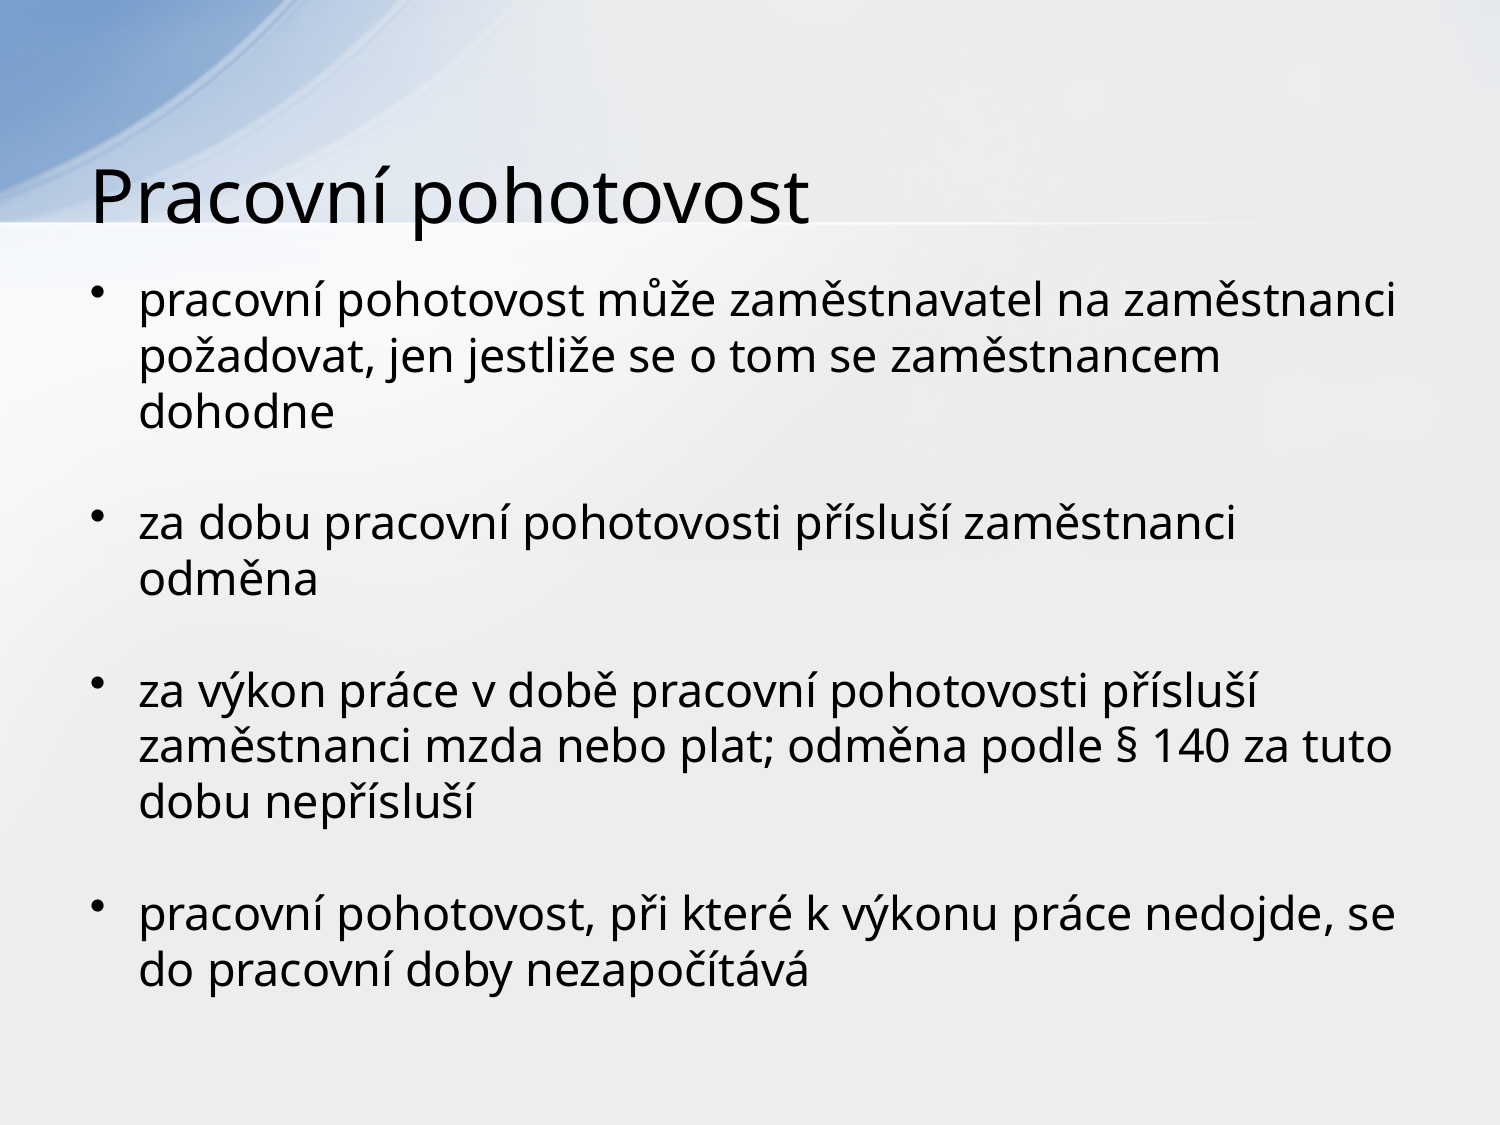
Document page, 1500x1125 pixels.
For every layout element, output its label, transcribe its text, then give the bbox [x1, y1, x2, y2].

picture [0, 0, 1500, 1125]
list pracovní pohotovost může zaměstnavatel na zaměstnanci požadovat, jen jestliže se o tom se zaměstnancem dohodne za dobu pracovní pohotovosti přísluší zaměstnanci odměna za výkon práce v době pracovní pohotovosti přísluší zaměstnanci mzda nebo plat; odměna podle § 140 za tuto dobu nepřísluší pracovní pohotovost, při které k výkonu práce nedojde, se do pracovní doby nezapočítává [75, 262, 1425, 1005]
title Pracovní pohotovost [75, 58, 1425, 247]
